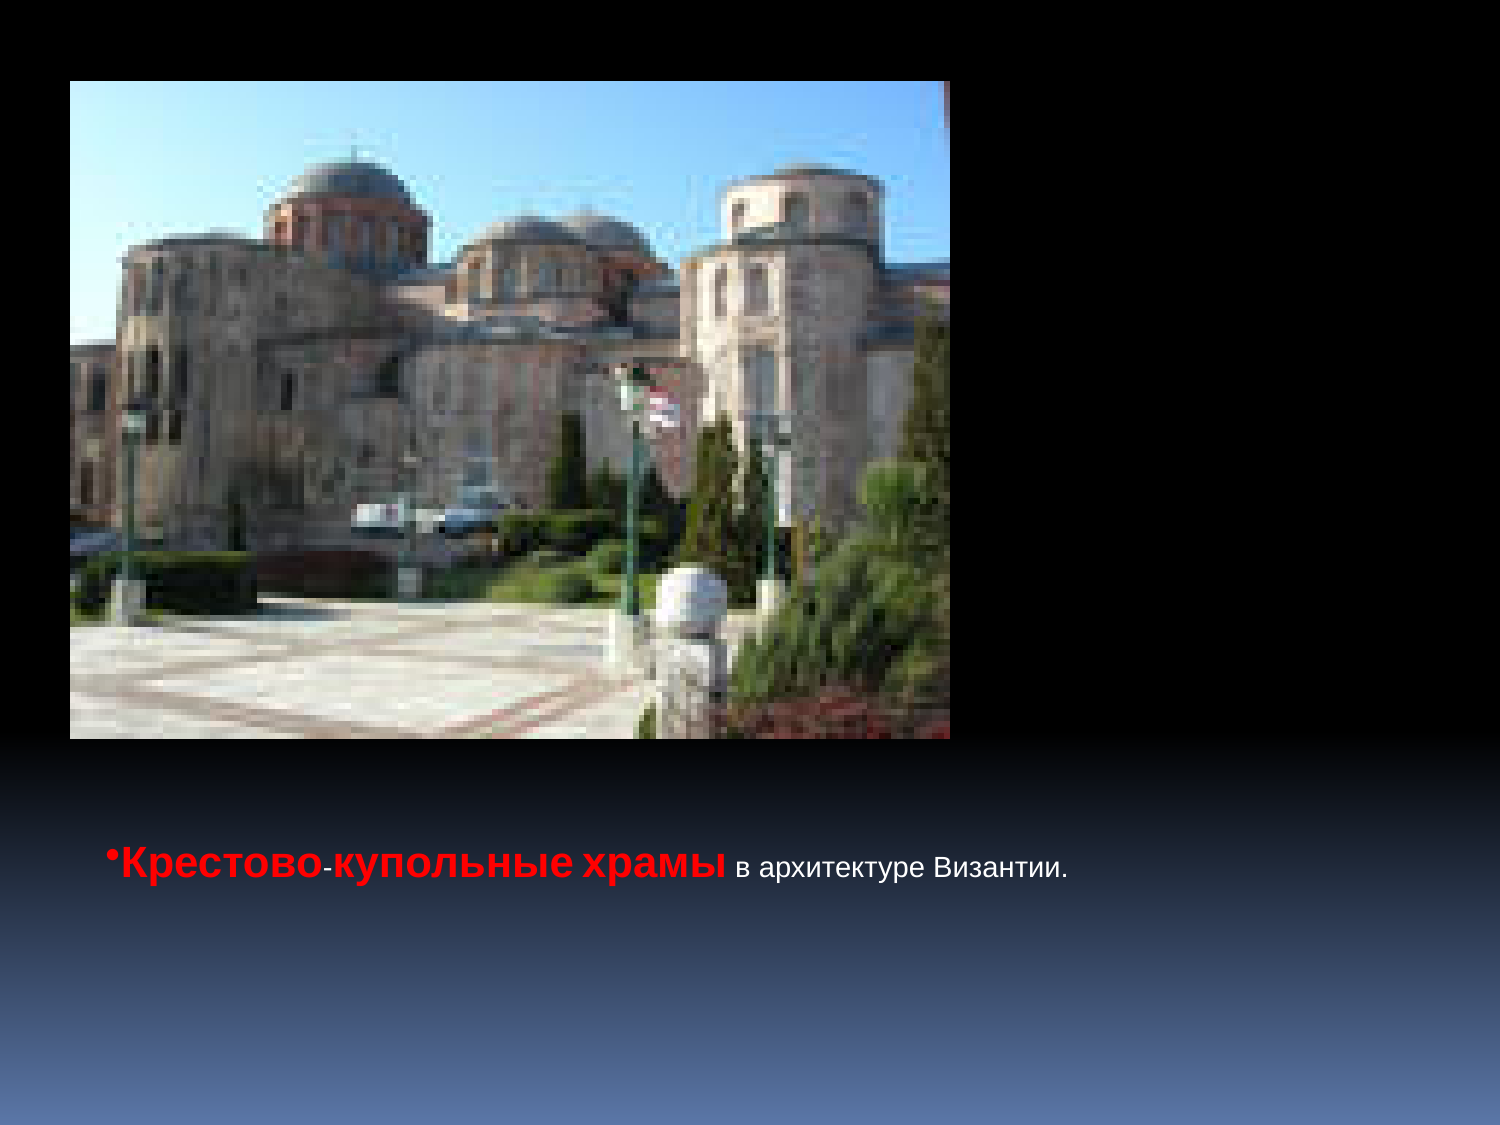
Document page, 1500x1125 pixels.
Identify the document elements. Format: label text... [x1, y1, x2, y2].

picture [69, 81, 950, 739]
text_box Крестово-купольные храмы в архитектуре Византии. [105, 843, 1418, 892]
